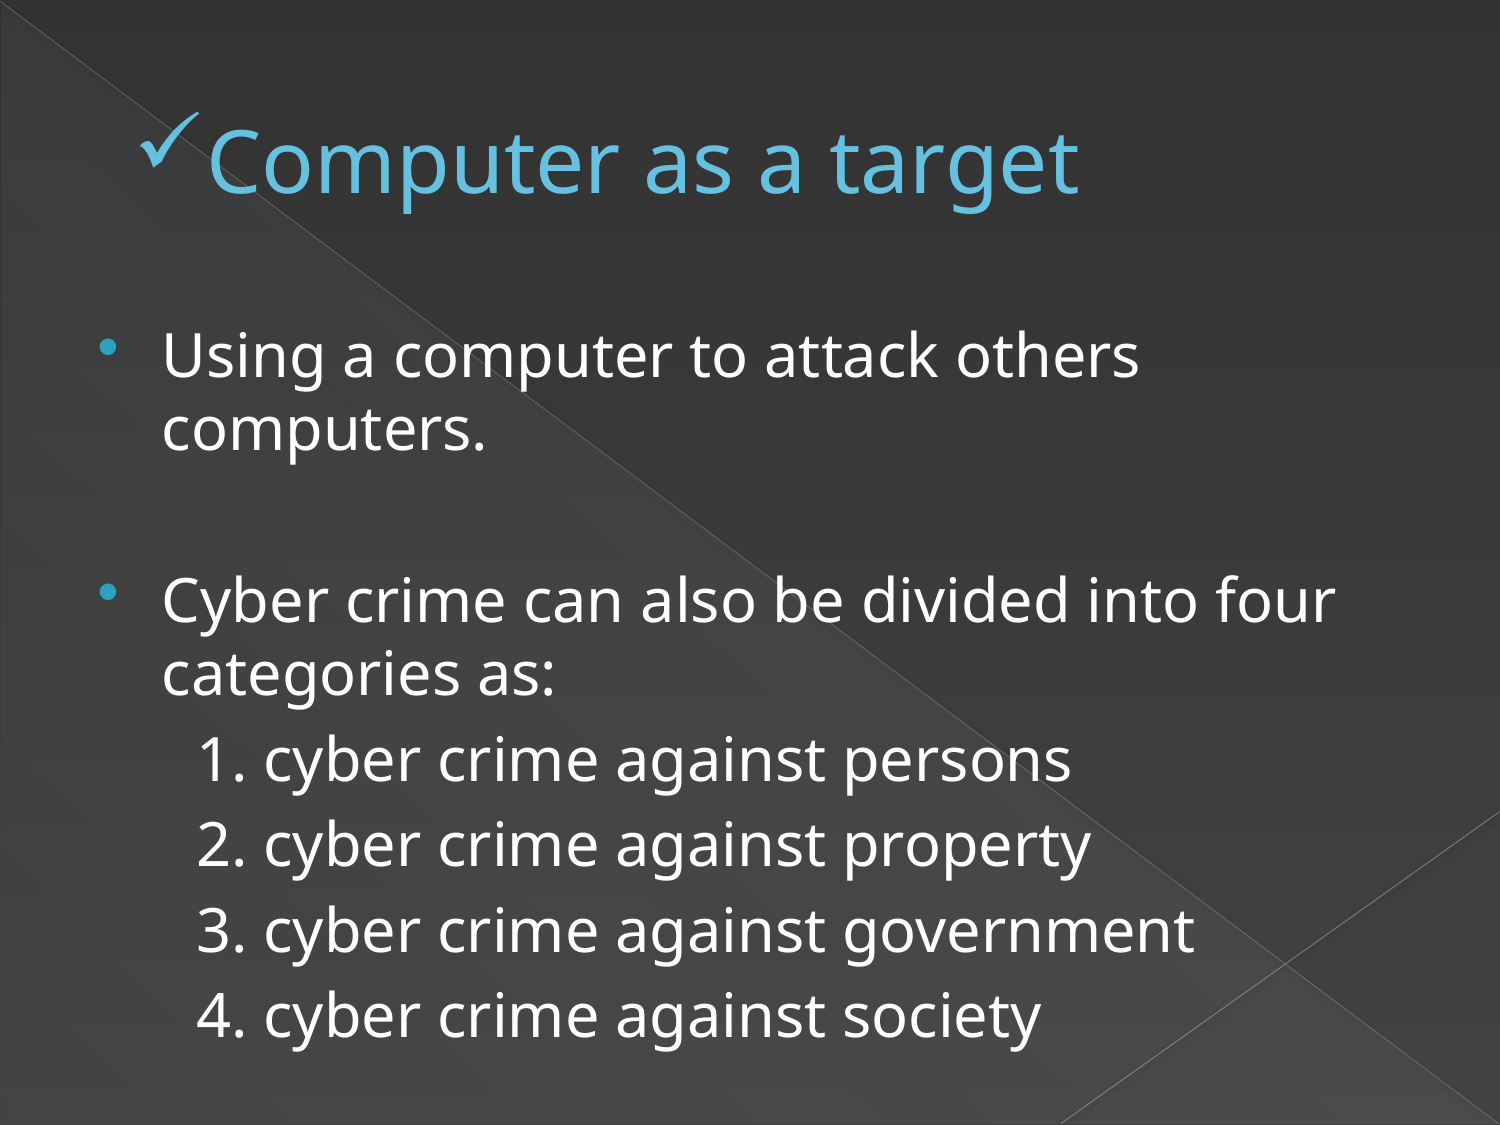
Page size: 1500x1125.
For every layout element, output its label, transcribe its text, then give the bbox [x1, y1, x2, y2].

list Using a computer to attack others computers. Cyber crime can also be divided into four categories as: 1. cyber crime against persons 2. cyber crime against property 3. cyber crime against government 4. cyber crime against society [75, 308, 1425, 1059]
title Computer as a target [75, 43, 1425, 274]
